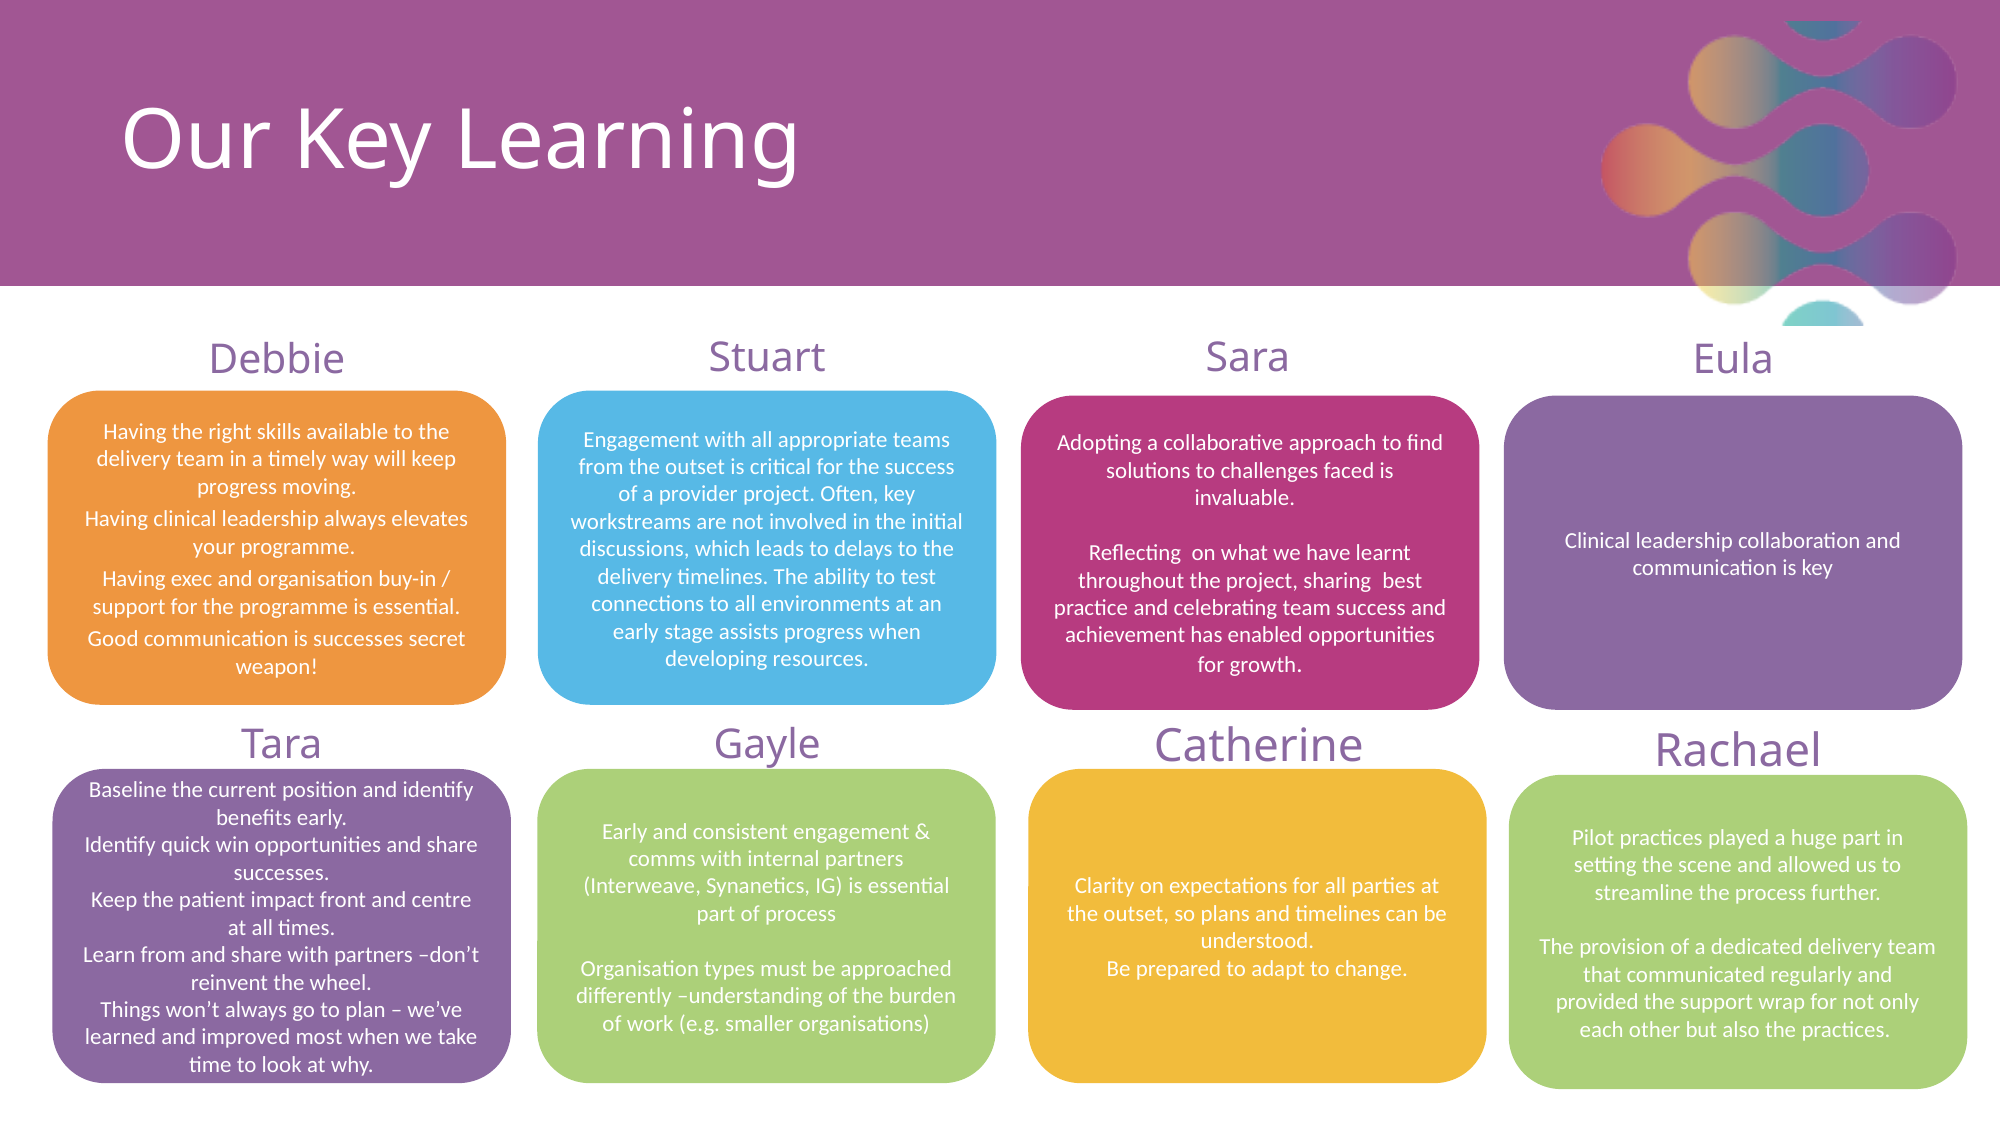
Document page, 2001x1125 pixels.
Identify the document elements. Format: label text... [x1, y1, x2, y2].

text_box Adopting a collaborative approach to find solutions to challenges faced is invaluable. Reflecting on what we have learnt throughout the project, sharing best practice and celebrating team success and achievement has enabled opportunities for growth. [1019, 394, 1481, 711]
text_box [0, 0, 2000, 286]
text_box Catherine [1120, 709, 1397, 784]
text_box Baseline the current position and identify benefits early. Identify quick win opportunities and share successes. Keep the patient impact front and centre at all times. Learn from and share with partners –don’t reinvent the wheel. Things won’t always go to plan – we’ve learned and improved most when we take time to look at why. [51, 767, 512, 1085]
text_box Clarity on expectations for all parties at the outset, so plans and timelines can be understood. Be prepared to adapt to change. [1027, 767, 1488, 1085]
text_box Debbie [172, 331, 381, 391]
text_box [1600, 286, 2000, 326]
text_box Gayle [663, 715, 872, 775]
text_box Rachael [1620, 714, 1856, 789]
text_box Having the right skills available to the delivery team in a timely way will keep progress moving. Having clinical leadership always elevates your programme. Having exec and organisation buy-in / support for the programme is essential. Good communication is successes secret weapon! [46, 389, 508, 706]
text_box Tara [177, 715, 386, 775]
text_box Stuart [663, 328, 872, 388]
text_box Pilot practices played a huge part in setting the scene and allowed us to streamline the process further. The provision of a dedicated delivery team that communicated regularly and provided the support wrap for not only each other but also the practices. [1507, 773, 1969, 1091]
text_box Clinical leadership collaboration and communication is key [1502, 394, 1964, 711]
text_box Sara [1143, 328, 1352, 388]
text_box Early and consistent engagement & comms with internal partners (Interweave, Synanetics, IG) is essential part of process Organisation types must be approached differently –understanding of the burden of work (e.g. smaller organisations) [536, 767, 997, 1085]
text_box Eula [1629, 331, 1838, 391]
text_box Engagement with all appropriate teams from the outset is critical for the success of a provider project. Often, key workstreams are not involved in the initial discussions, which leads to delays to the delivery timelines. The ability to test connections to all environments at an early stage assists progress when developing resources. [536, 389, 998, 706]
